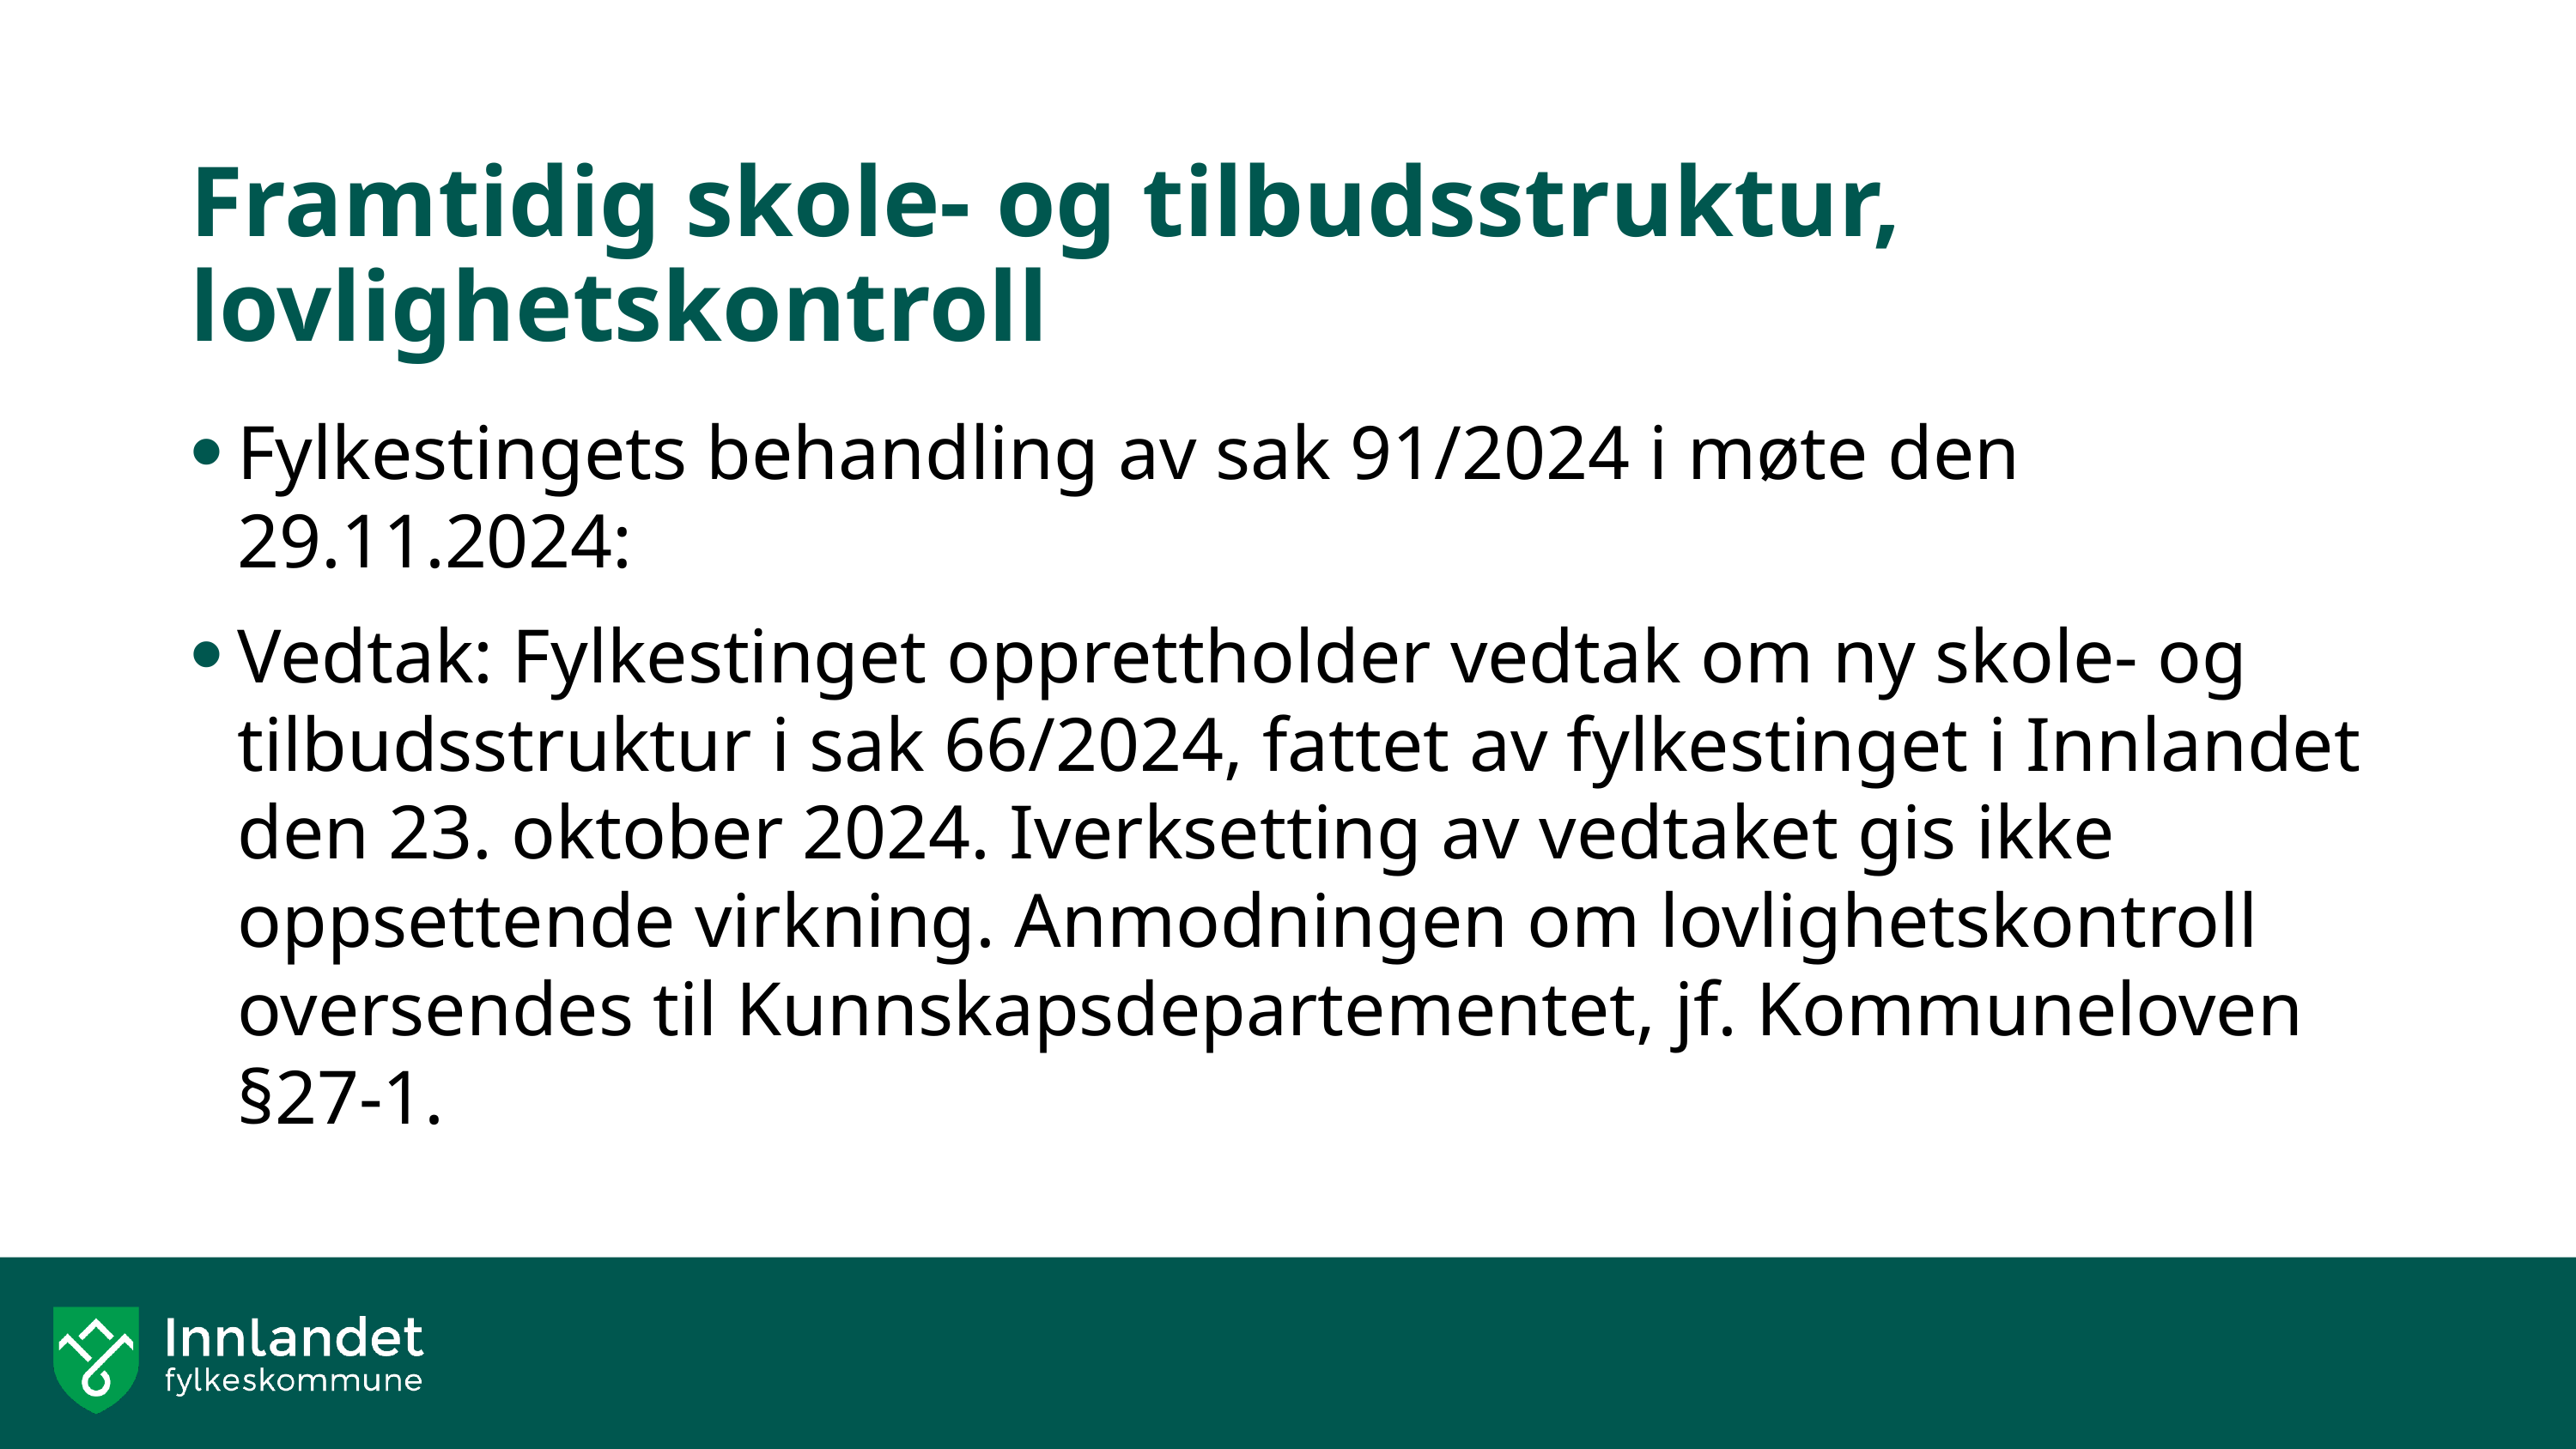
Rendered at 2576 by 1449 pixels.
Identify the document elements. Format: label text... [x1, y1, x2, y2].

title Framtidig skole- og tilbudsstruktur, lovlighetskontroll [177, 146, 2399, 369]
list Fylkestingets behandling av sak 91/2024 i møte den 29.11.2024: Vedtak: Fylkestinget opprettholder vedtak om ny skole- og tilbudsstruktur i sak 66/2024, fattet av fylkestinget i Innlandet den 23. oktober 2024. Iverksetting av vedtaket gis ikke oppsettende virkning. Anmodningen om lovlighetskontroll oversendes til Kunnskapsdepartementet, jf. Kommuneloven §27-1. [177, 399, 2399, 1153]
picture [27, 1271, 453, 1445]
